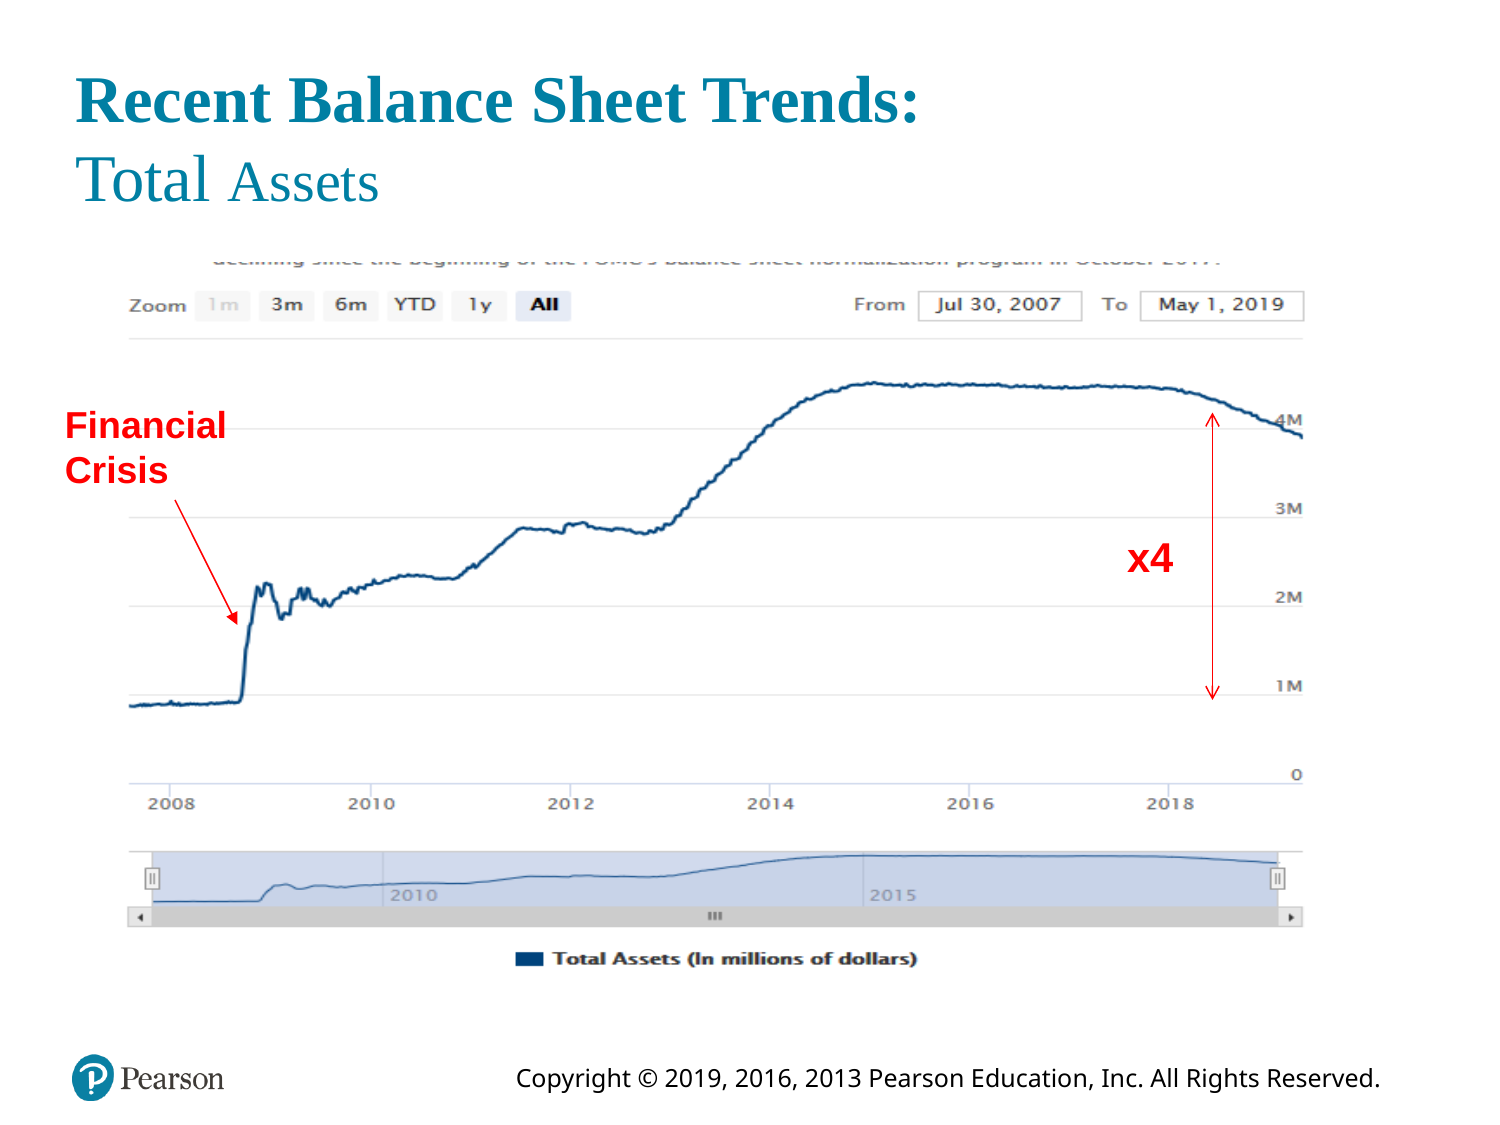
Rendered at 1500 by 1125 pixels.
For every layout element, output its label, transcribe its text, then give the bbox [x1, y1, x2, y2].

picture [72, 1087, 83, 1101]
picture [99, 1054, 224, 1101]
title Recent Balance Sheet Trends: Total Assets [75, 35, 1425, 216]
picture [81, 1064, 107, 1089]
picture [72, 1054, 89, 1072]
text_box Financial Crisis [50, 393, 107, 499]
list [112, 262, 1351, 1006]
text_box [174, 499, 238, 626]
